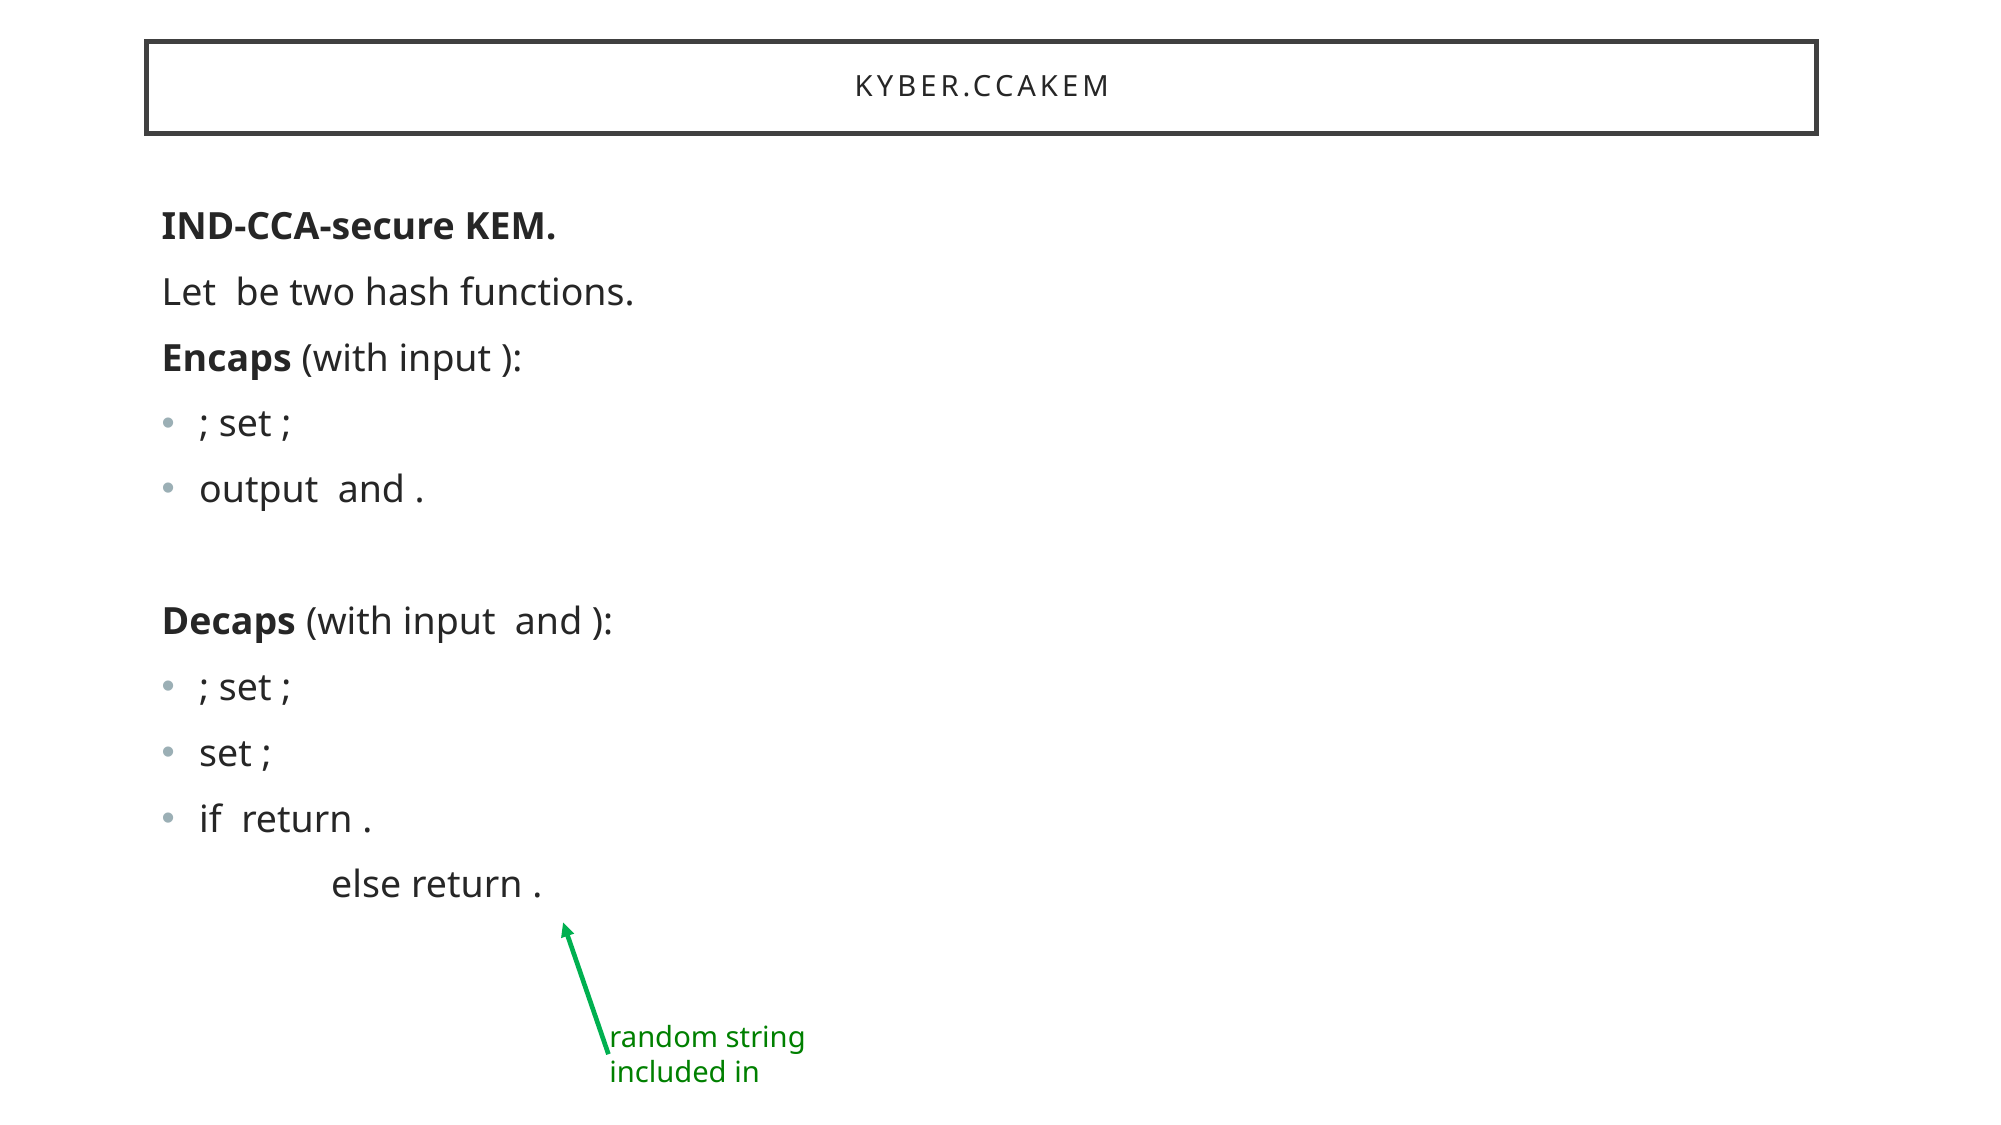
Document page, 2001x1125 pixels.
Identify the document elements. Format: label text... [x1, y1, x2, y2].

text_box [563, 922, 815, 1098]
title Kyber.CCAKEM [144, 39, 1819, 136]
